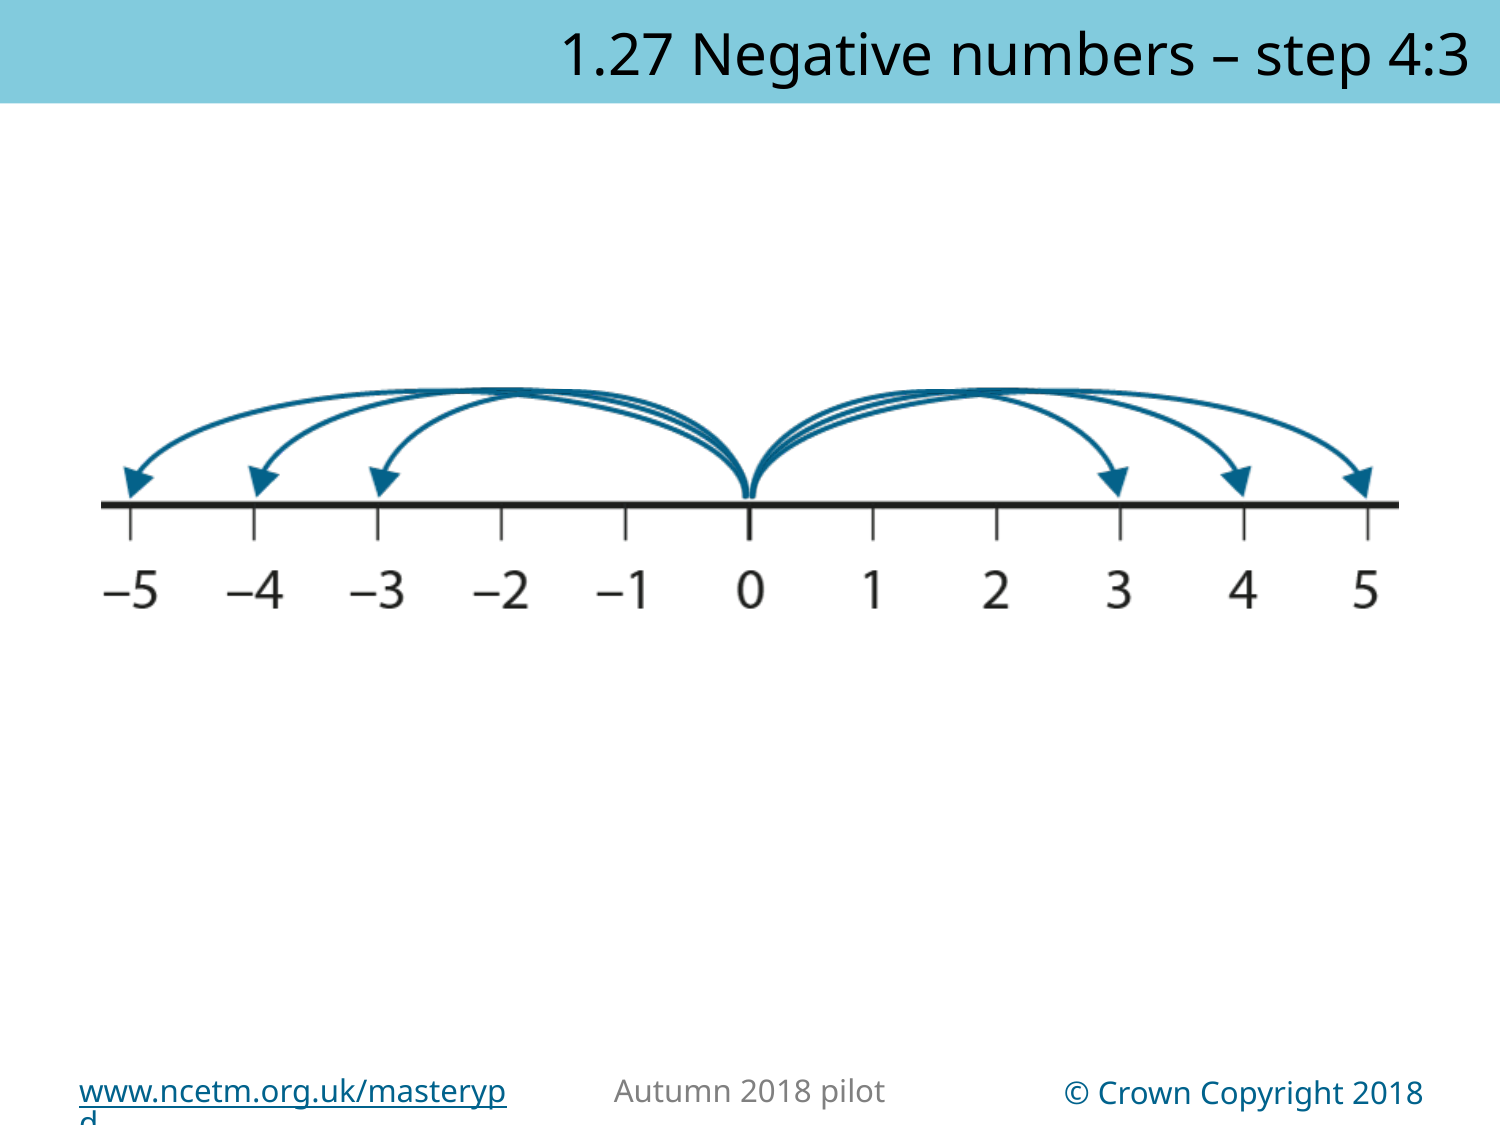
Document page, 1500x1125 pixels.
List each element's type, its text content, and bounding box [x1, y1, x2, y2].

picture [96, 372, 1404, 620]
list 1.27 Negative numbers – step 4:3 [0, 0, 1500, 104]
